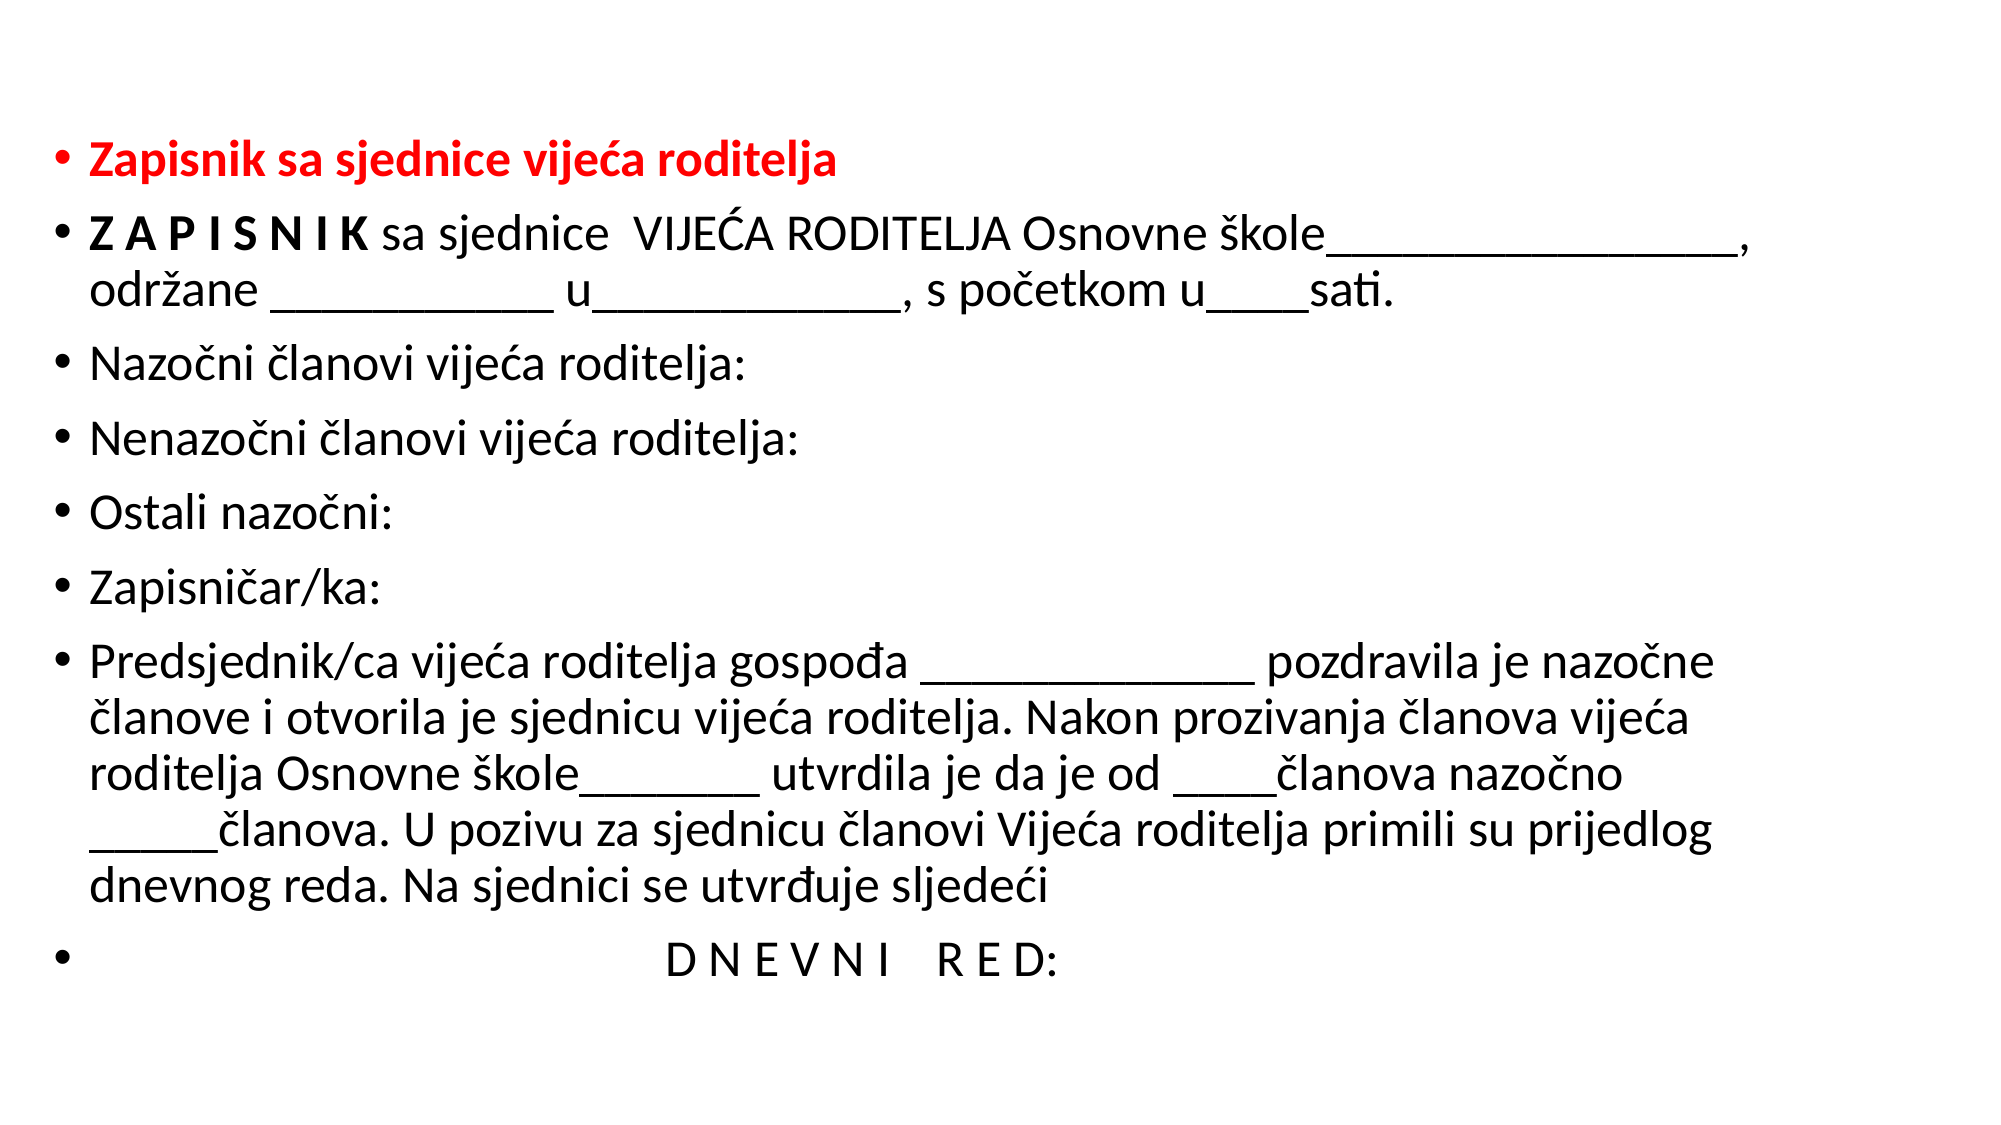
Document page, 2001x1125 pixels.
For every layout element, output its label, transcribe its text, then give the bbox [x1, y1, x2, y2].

list Zapisnik sa sjednice vijeća roditelja Z A P I S N I K sa sjednice VIJEĆA RODITELJA Osnovne škole________________, održane ___________ u____________, s početkom u____sati. Nazočni članovi vijeća roditelja: Nenazočni članovi vijeća roditelja: Ostali nazočni: Zapisničar/ka: Predsjednik/ca vijeća roditelja gospođa _____________ pozdravila je nazočne članove i otvorila je sjednicu vijeća roditelja. Nakon prozivanja članova vijeća roditelja Osnovne škole_______ utvrdila je da je od ____članova nazočno _____članova. U pozivu za sjednicu članovi Vijeća roditelja primili su prijedlog dnevnog reda. Na sjednici se utvrđuje sljedeći D N E V N I R E D: [38, 124, 1863, 1014]
